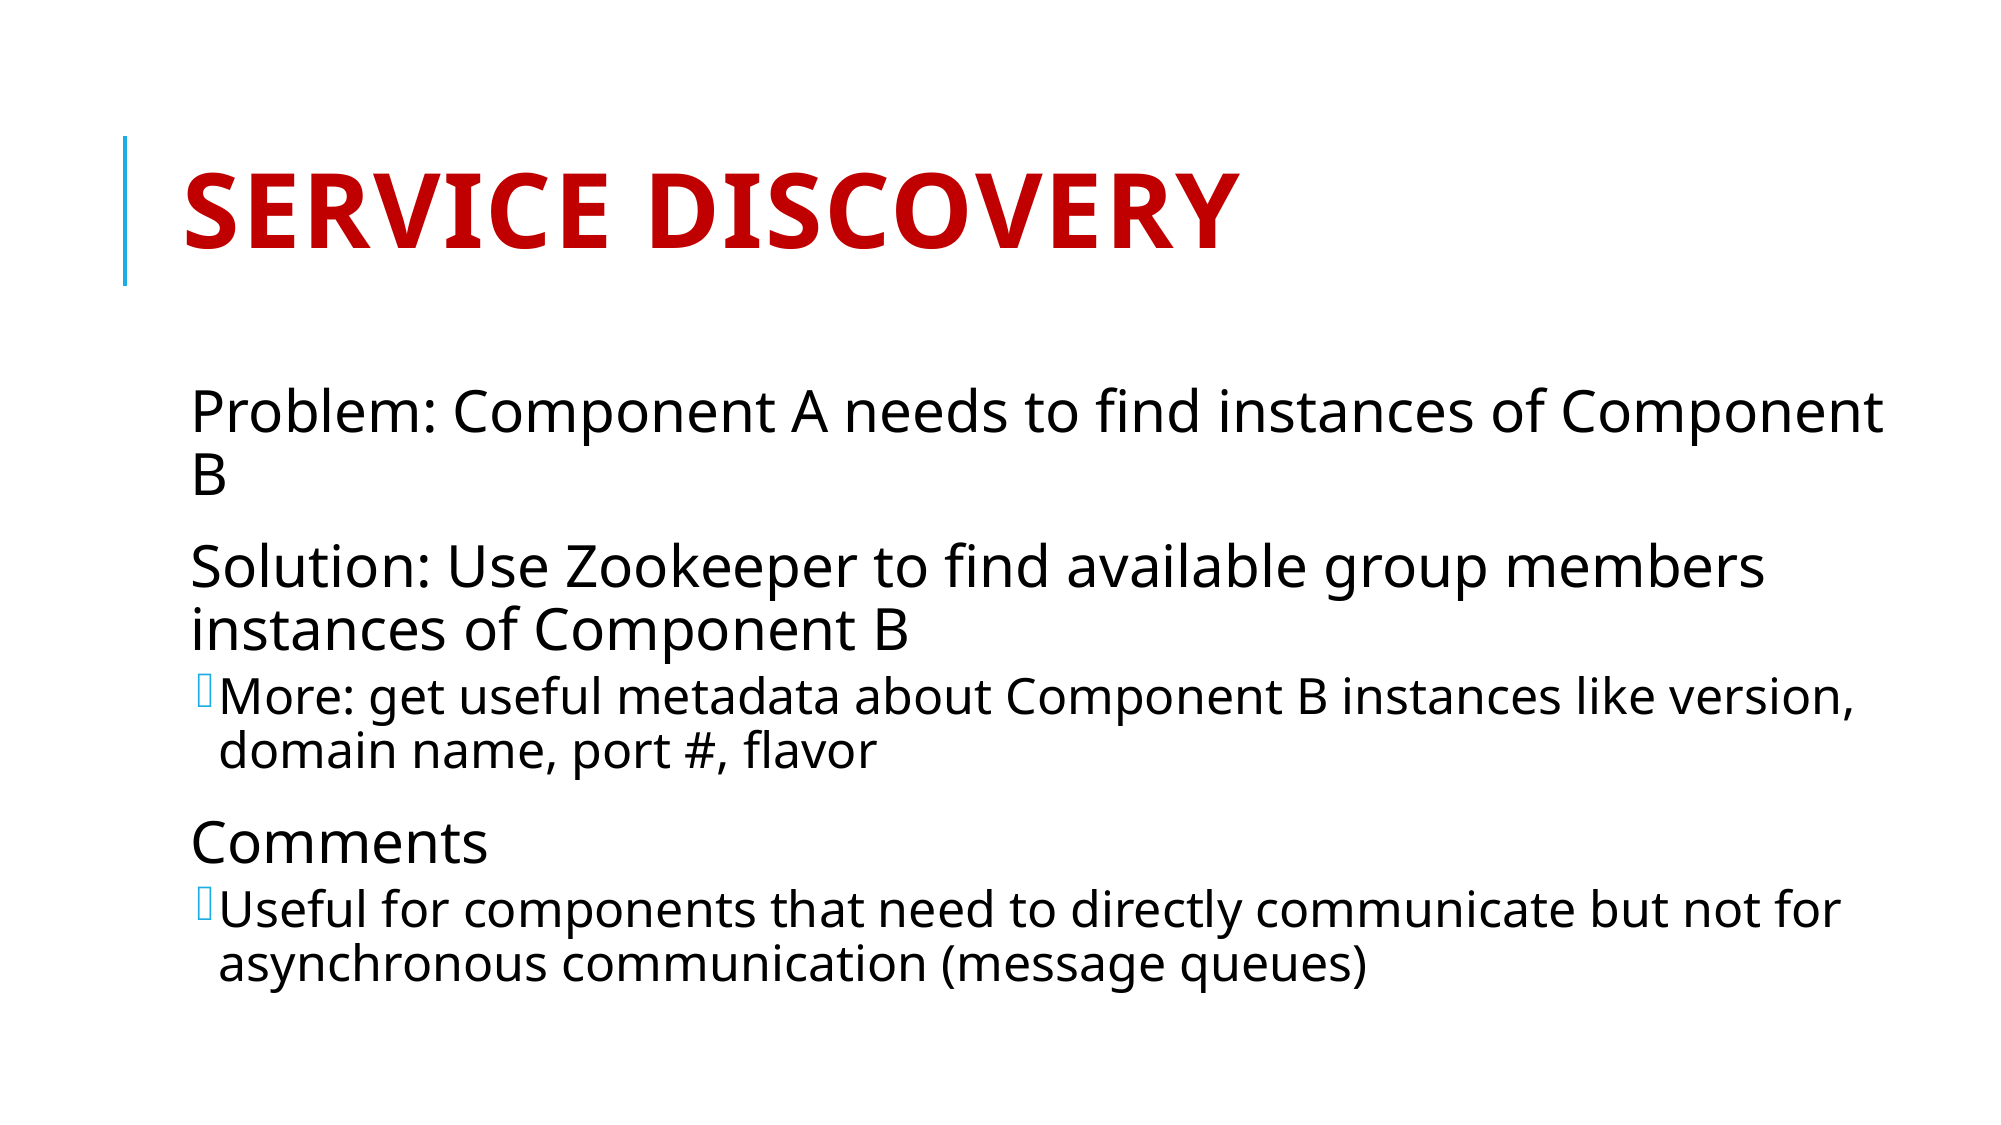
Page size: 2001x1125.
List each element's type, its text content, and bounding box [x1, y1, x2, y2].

list Problem: Component A needs to find instances of Component B Solution: Use Zookeeper to find available group members instances of Component B More: get useful metadata about Component B instances like version, domain name, port #, flavor Comments Useful for components that need to directly communicate but not for asynchronous communication (message queues) [168, 375, 1938, 1035]
title Service Discovery [168, 96, 1938, 342]
